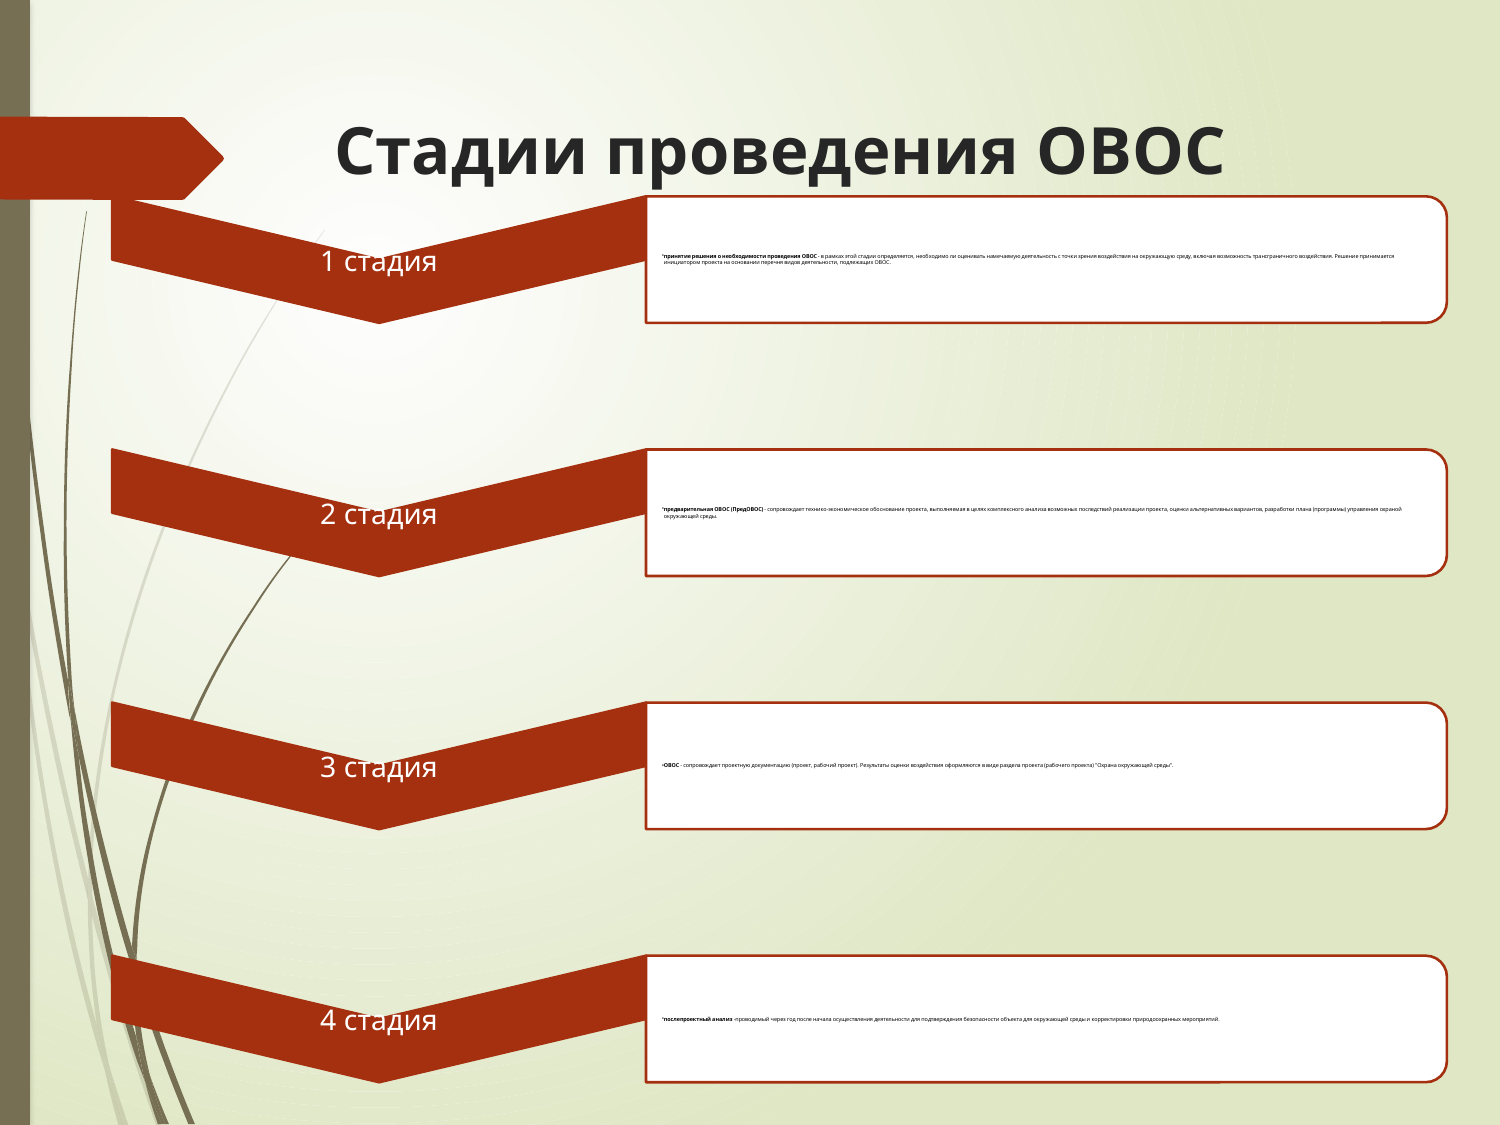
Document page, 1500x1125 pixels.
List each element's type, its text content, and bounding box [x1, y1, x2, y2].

title Стадии проведения ОВОС [319, 102, 1388, 195]
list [111, 195, 1448, 1083]
